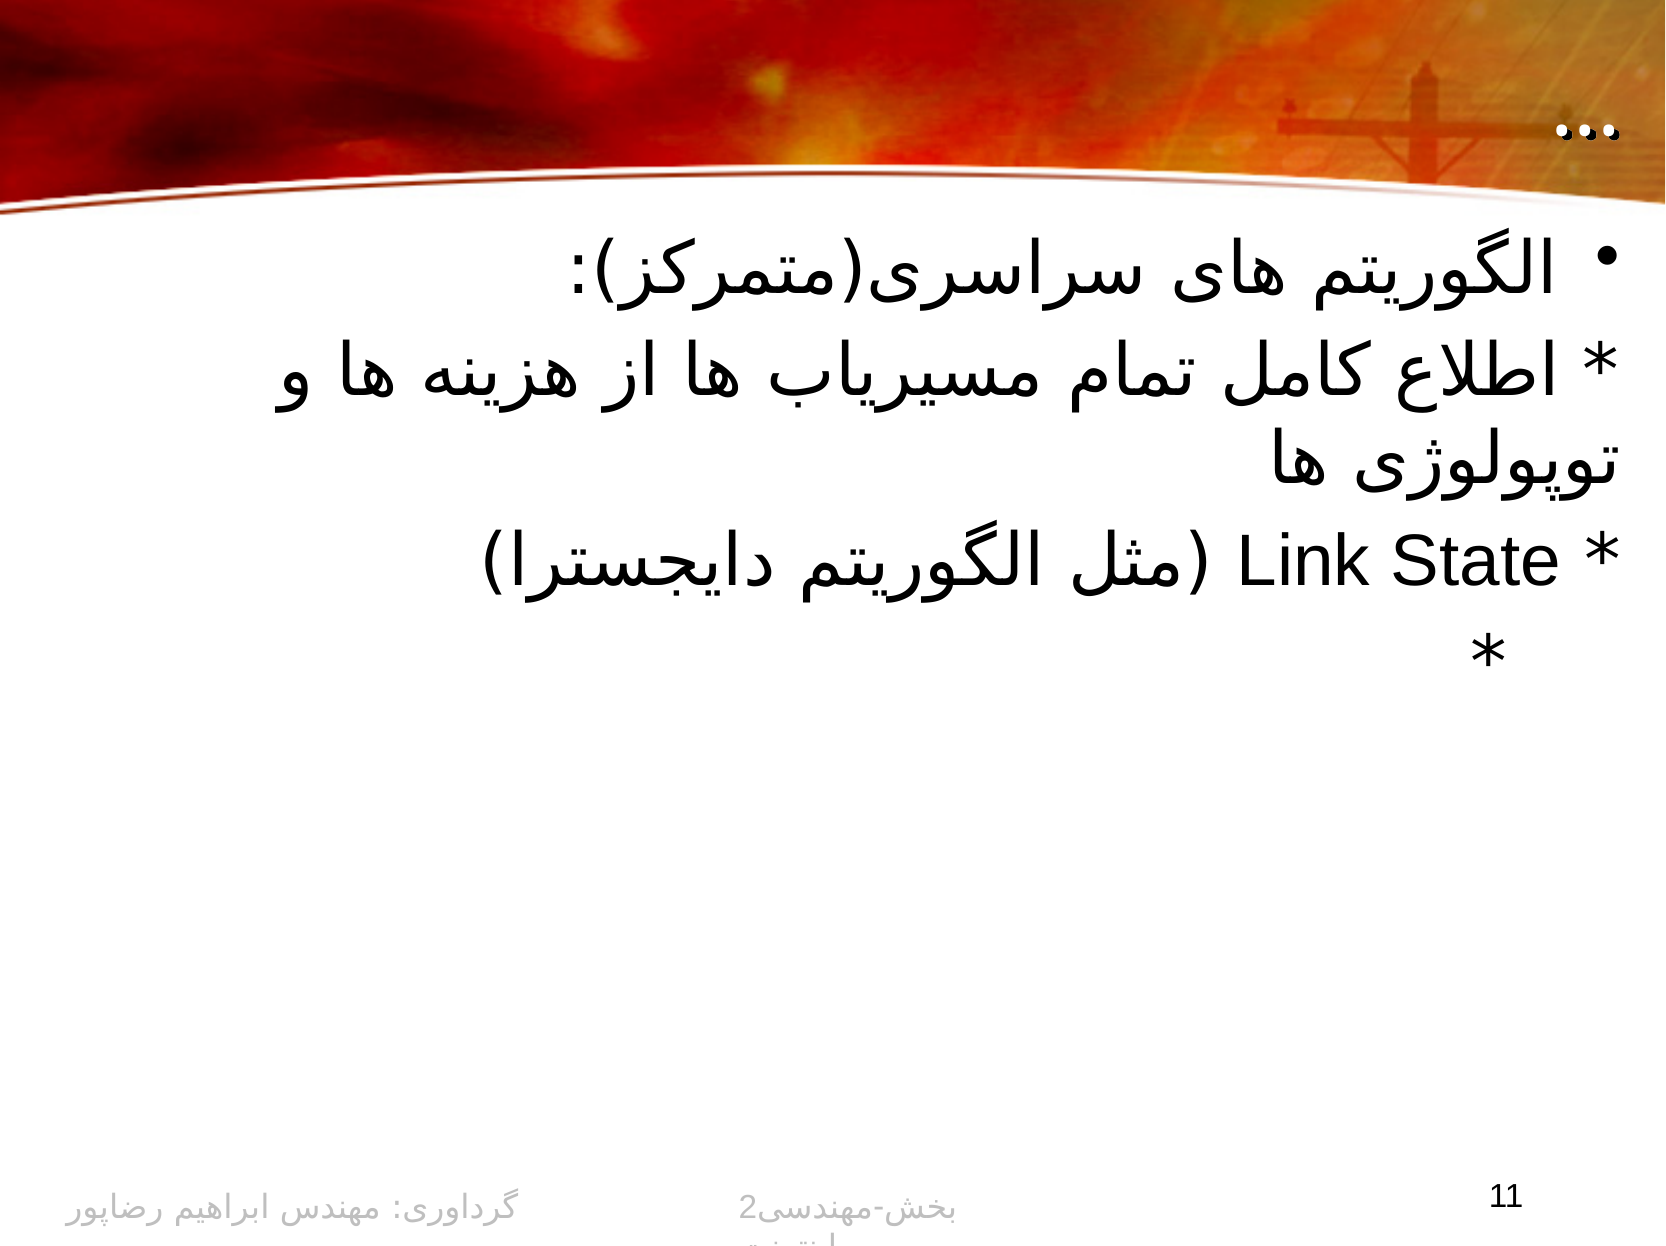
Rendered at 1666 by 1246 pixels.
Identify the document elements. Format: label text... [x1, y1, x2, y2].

slide_number 11 [1193, 1165, 1541, 1246]
footer گرداوری: مهندس ابراهیم رضاپور [29, 1177, 557, 1246]
title ... [24, 12, 1638, 188]
picture [0, 0, 1666, 1246]
list الگوریتم های سراسری(متمرکز): * اطلاع کامل تمام مسیریاب ها از هزینه ها و توپولوژی ها * Link State (مثل الگوریتم دایجسترا) * [24, 212, 1638, 1107]
slide_number 2بخش-مهندسی اینترنت [721, 1177, 1069, 1246]
